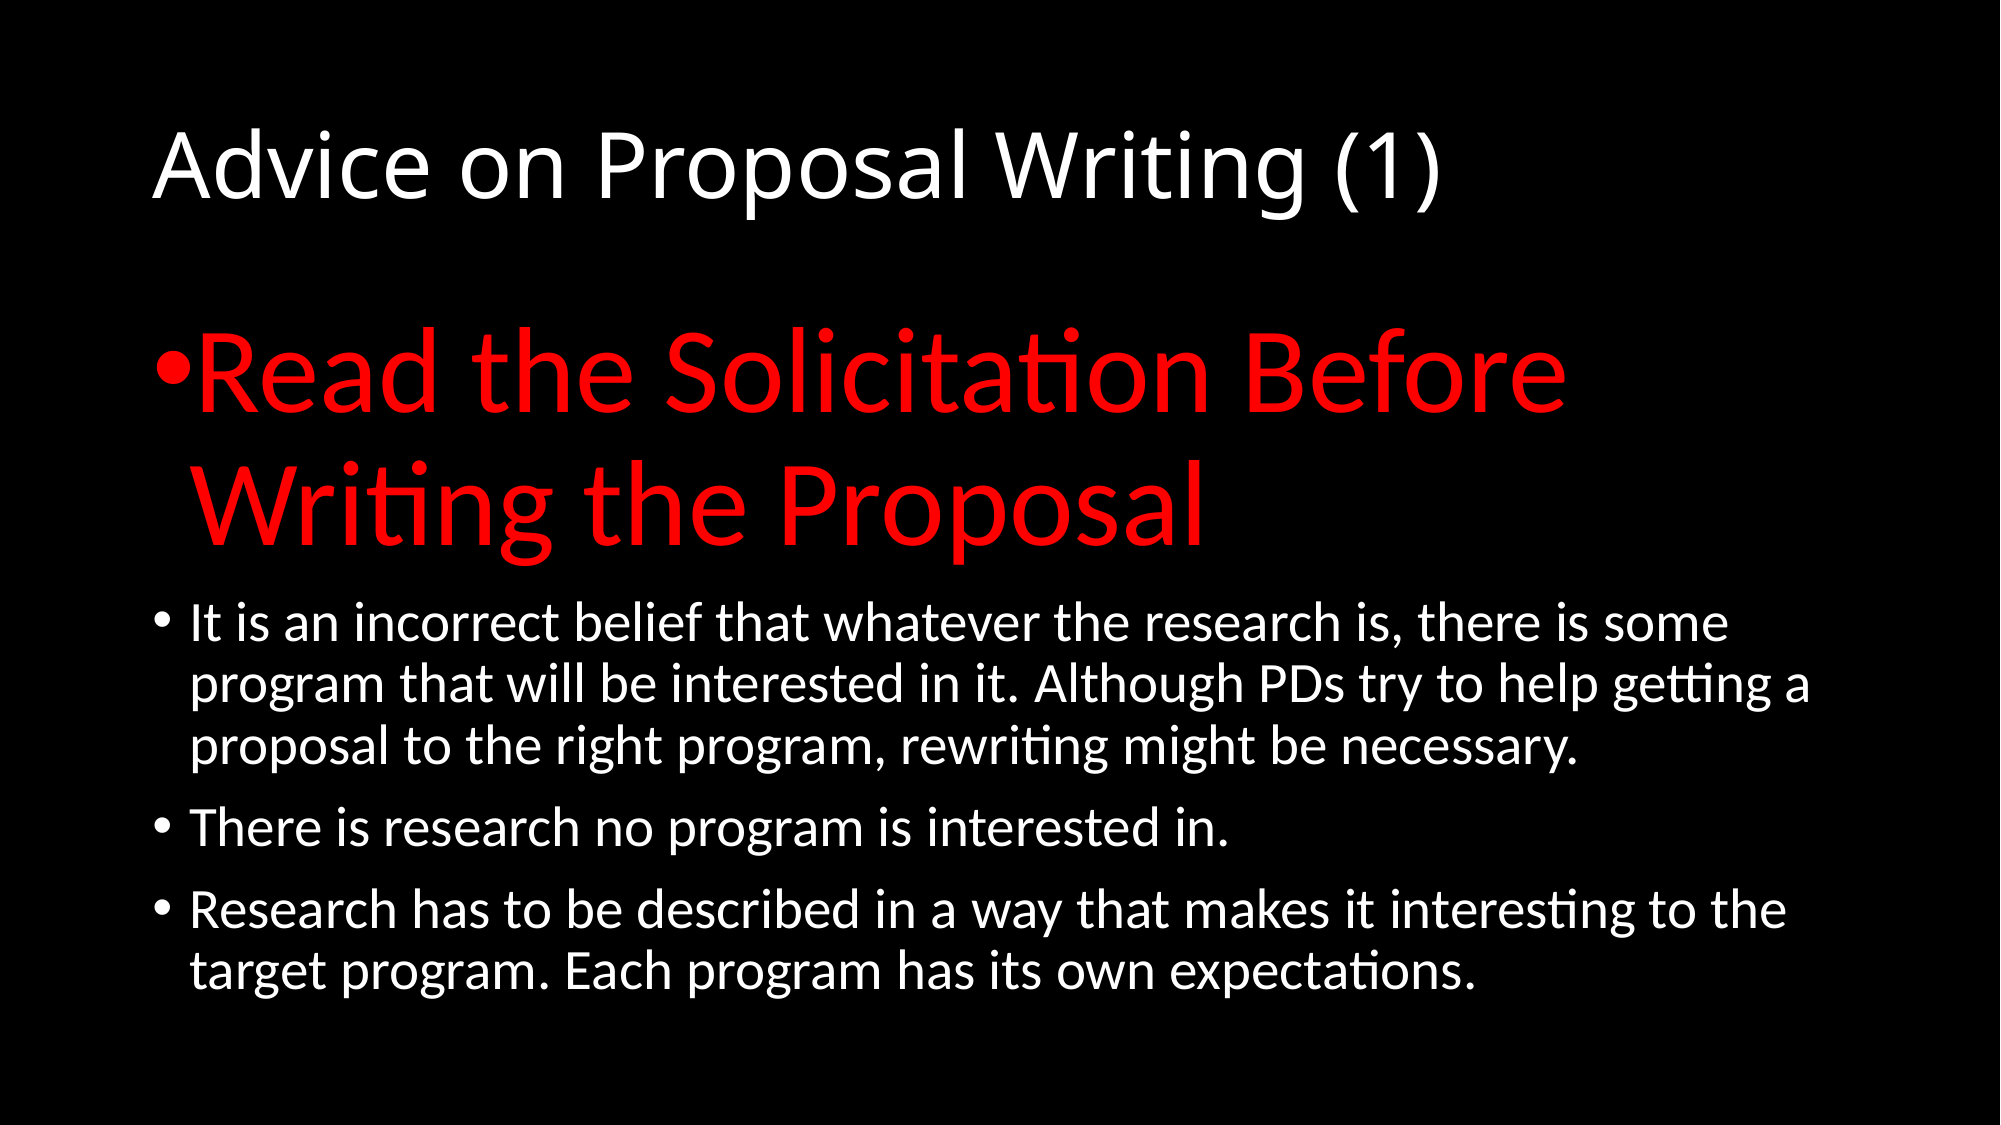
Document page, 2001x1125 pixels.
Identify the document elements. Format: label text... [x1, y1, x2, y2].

list Read the Solicitation Before Writing the Proposal It is an incorrect belief that whatever the research is, there is some program that will be interested in it. Although PDs try to help getting a proposal to the right program, rewriting might be necessary. There is research no program is interested in. Research has to be described in a way that makes it interesting to the target program. Each program has its own expectations. [137, 299, 1863, 1014]
title Advice on Proposal Writing (1) [137, 59, 1863, 278]
